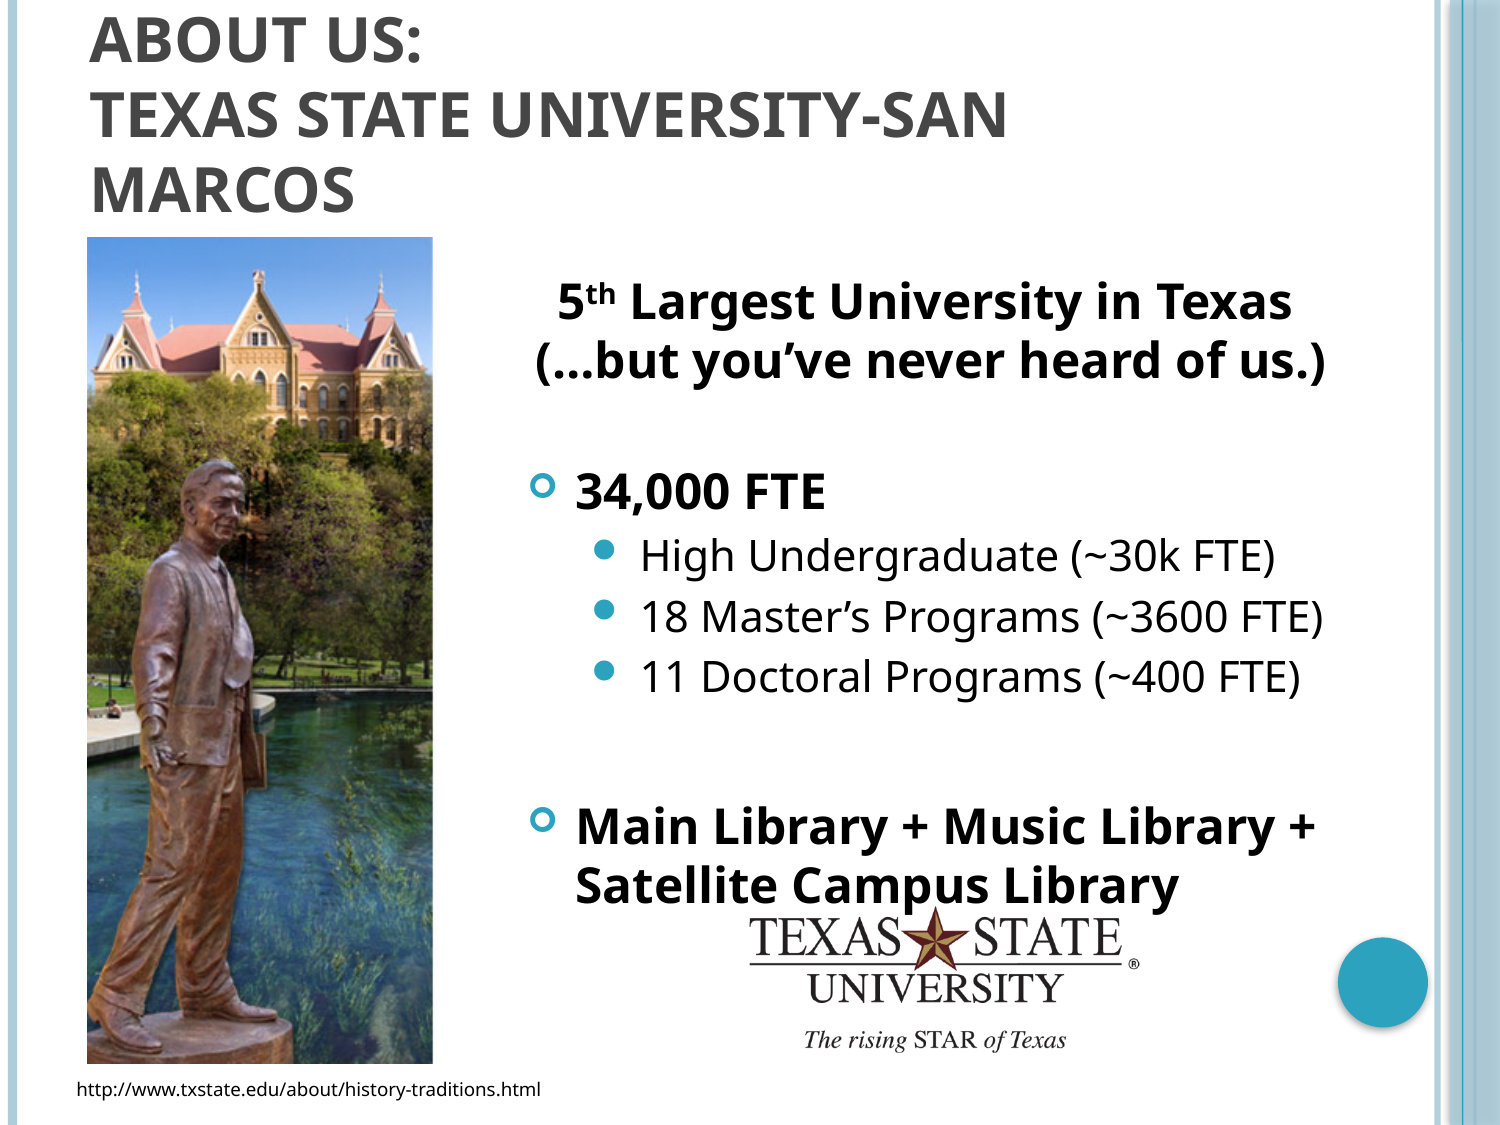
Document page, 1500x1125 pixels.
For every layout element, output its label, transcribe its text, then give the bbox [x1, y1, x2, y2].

picture [86, 236, 456, 1065]
text_box http://www.txstate.edu/about/history-traditions.html [61, 1070, 556, 1108]
title About Us: Texas State University-San Marcos [75, 45, 1300, 233]
list 5th Largest University in Texas (…but you’ve never heard of us.) 34,000 FTE High Undergraduate (~30k FTE) 18 Master’s Programs (~3600 FTE) 11 Doctoral Programs (~400 FTE) Main Library + Music Library + Satellite Campus Library [512, 262, 1350, 925]
picture [737, 903, 1151, 1060]
